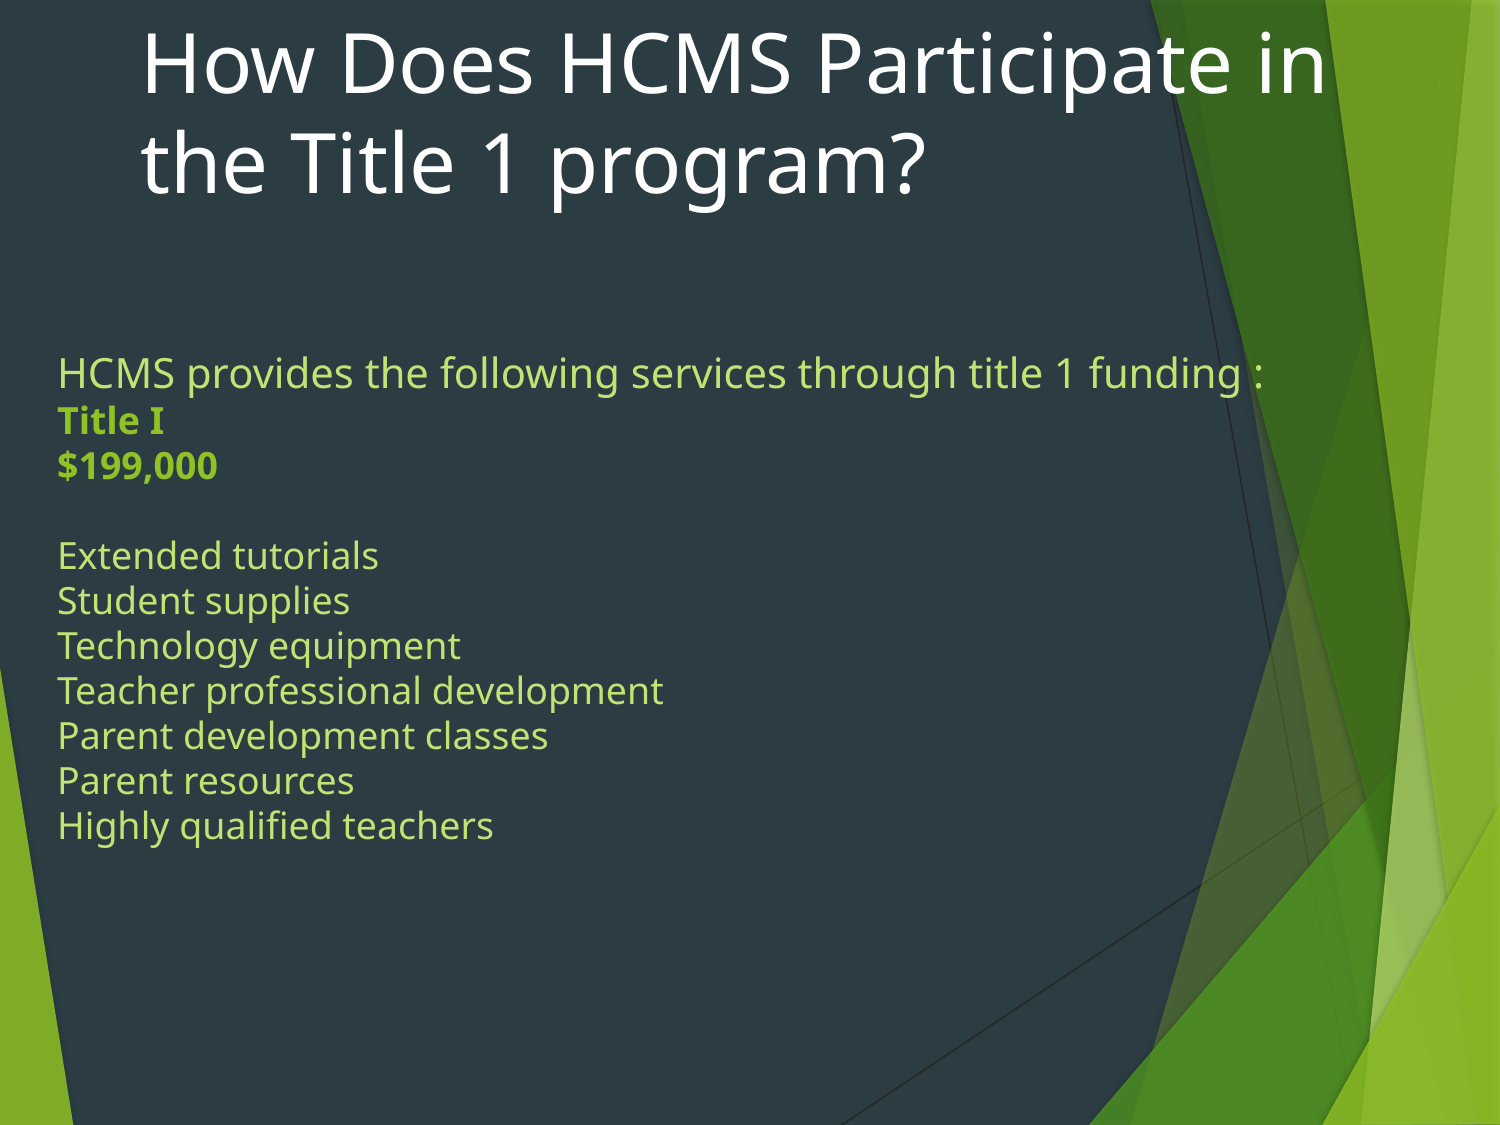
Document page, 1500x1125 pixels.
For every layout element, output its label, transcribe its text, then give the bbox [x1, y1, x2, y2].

text_box HCMS provides the following services through title 1 funding : Title I $199,000 Extended tutorials Student supplies Technology equipment Teacher professional development Parent development classes Parent resources Highly qualified teachers [42, 339, 1438, 900]
title How Does HCMS Participate in the Title 1 program? [125, 2, 1375, 277]
list [42, 900, 1406, 1026]
